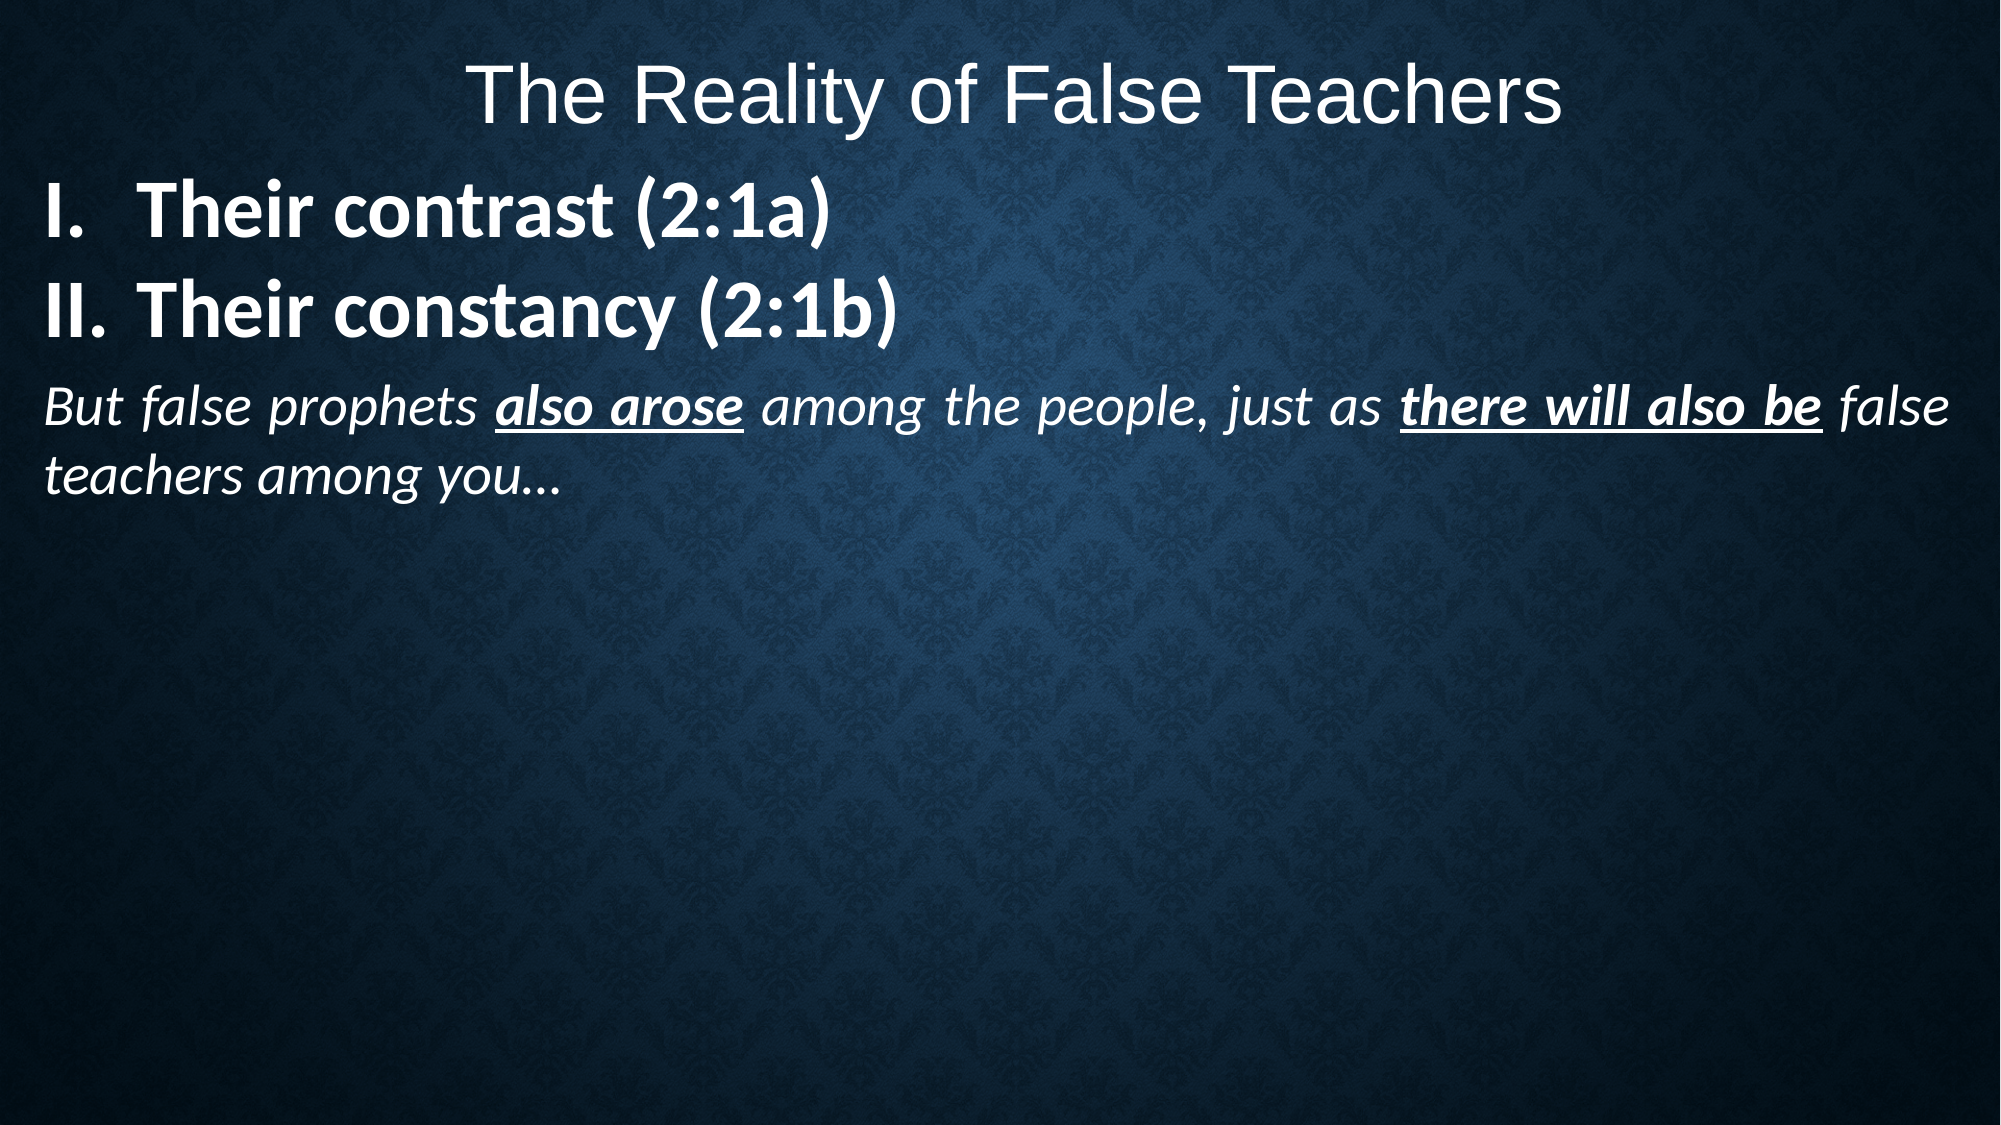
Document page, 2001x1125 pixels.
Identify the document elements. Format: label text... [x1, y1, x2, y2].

text_box But false prophets also arose among the people, just as there will also be false teachers among you… [28, 359, 1965, 514]
text_box Their contrast (2:1a) Their constancy (2:1b) [28, 146, 1965, 359]
text_box The Reality of False Teachers [55, 32, 1974, 148]
